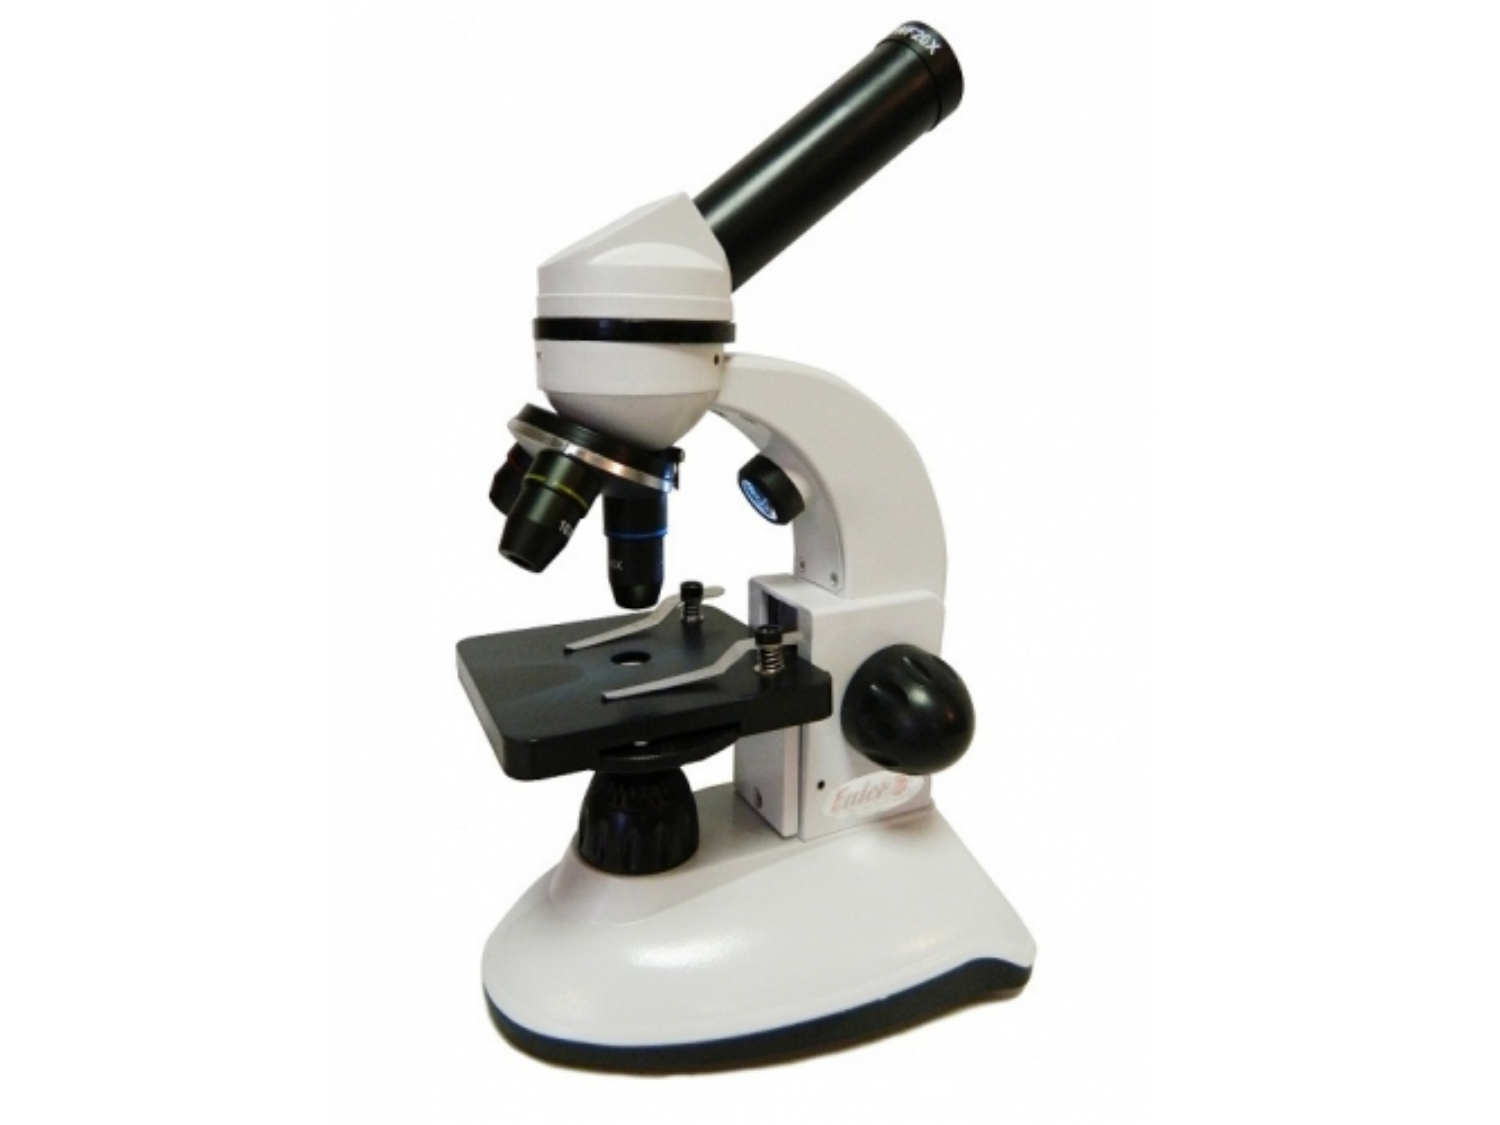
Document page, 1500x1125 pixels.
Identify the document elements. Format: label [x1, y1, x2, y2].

list [327, 0, 1155, 1125]
